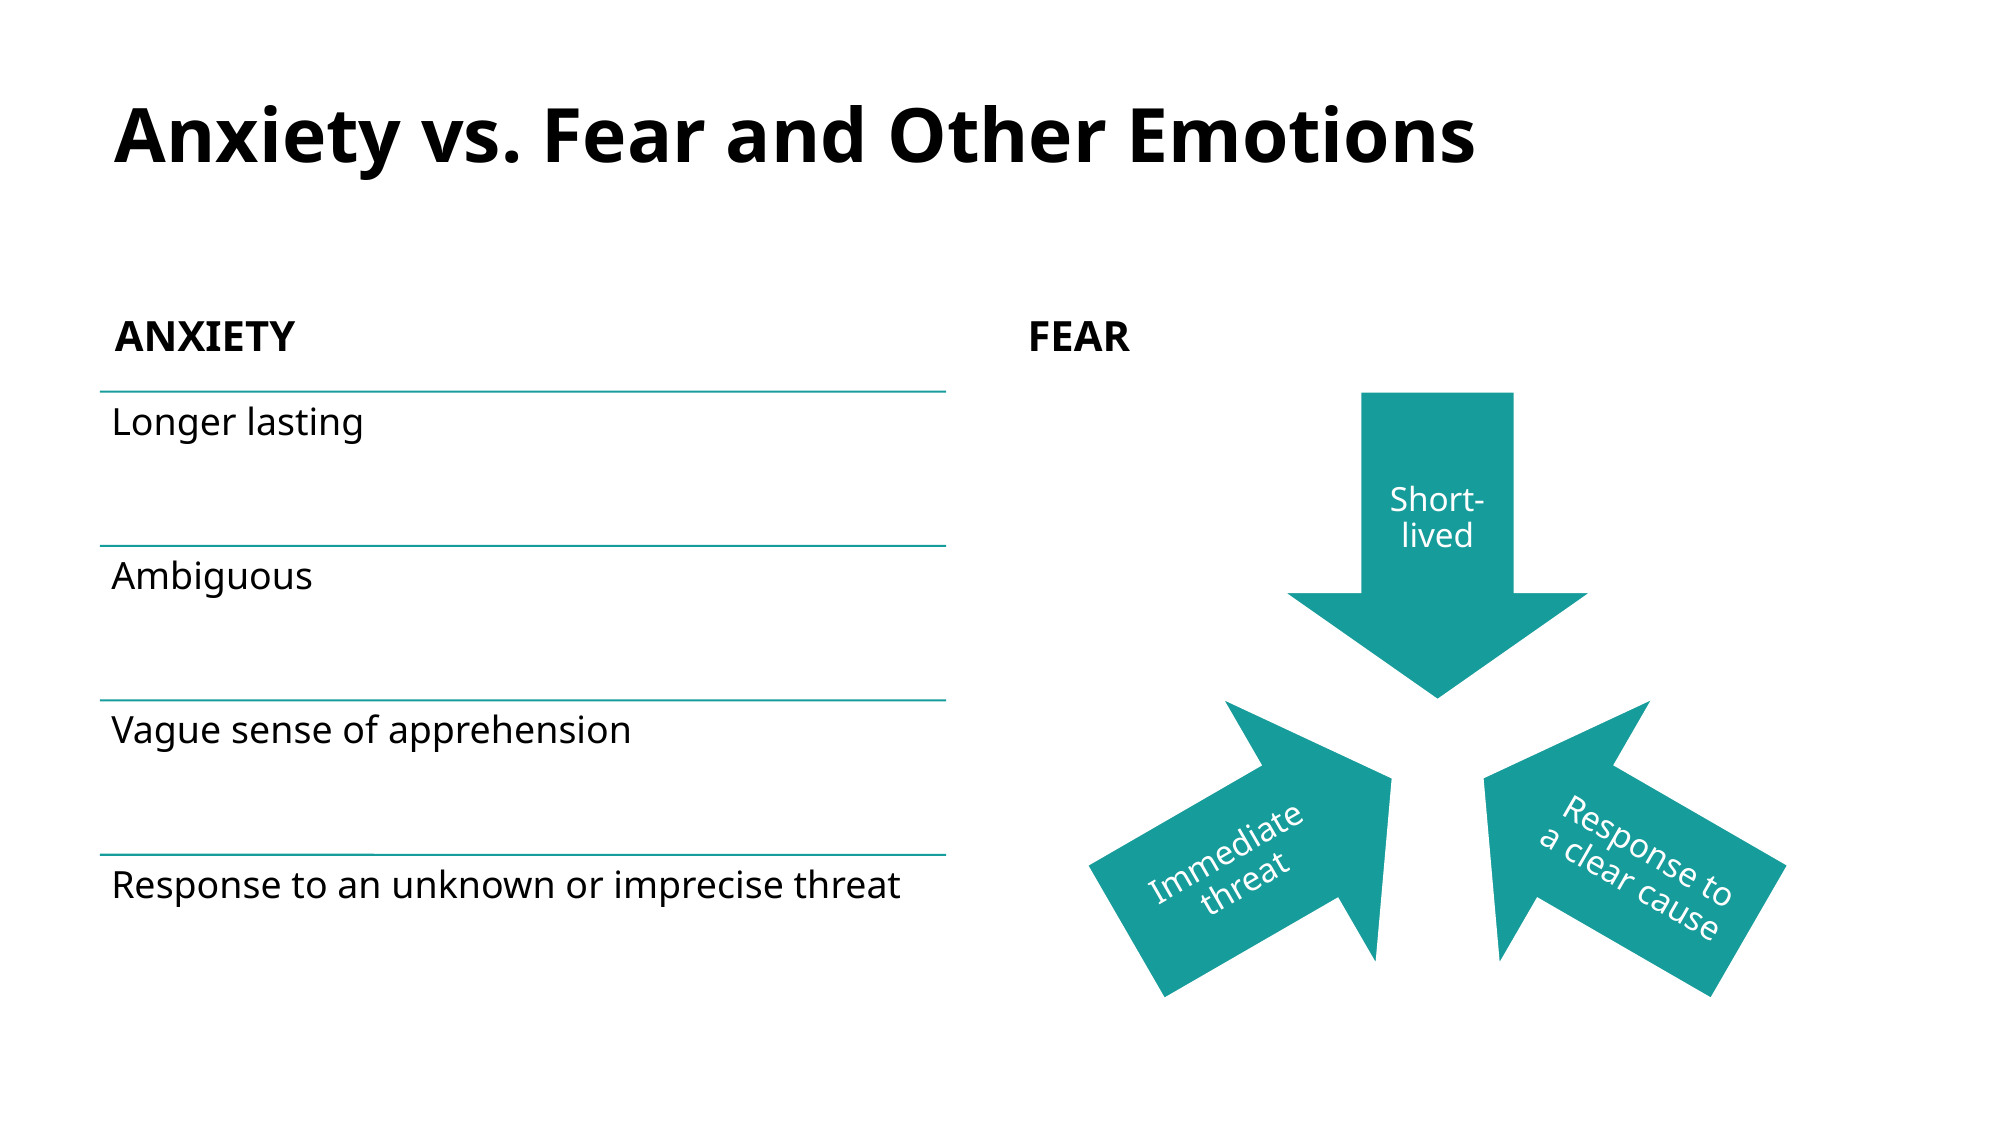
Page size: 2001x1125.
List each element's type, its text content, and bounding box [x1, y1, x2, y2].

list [1012, 391, 1863, 1010]
list Fear [1012, 276, 1863, 369]
title Anxiety vs. Fear and Other Emotions [99, 89, 1863, 278]
list Anxiety [99, 276, 947, 369]
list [99, 391, 947, 1010]
